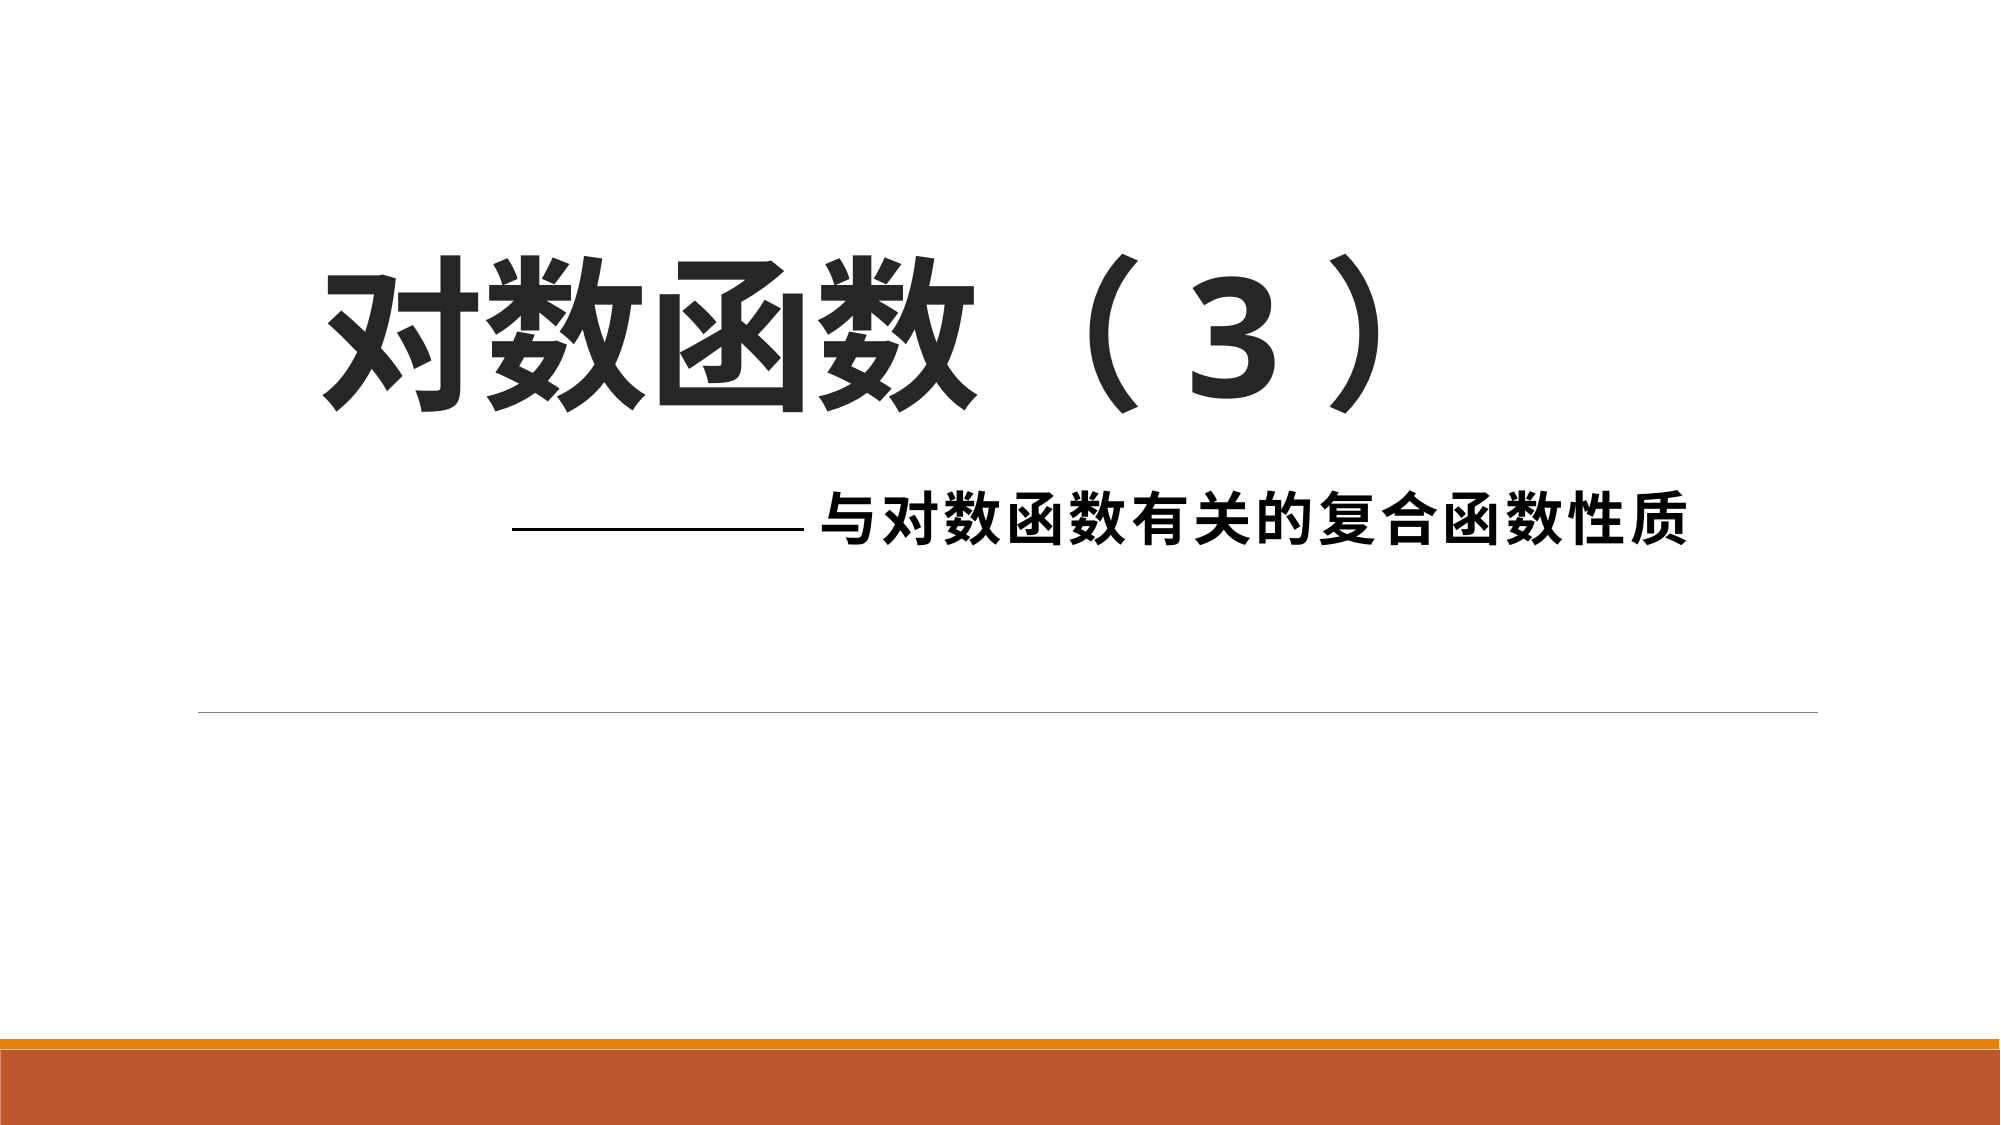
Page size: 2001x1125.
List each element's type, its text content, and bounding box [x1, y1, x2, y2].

title 对数函数（3） [302, 227, 1732, 439]
subtitle 与对数函数有关的复合函数性质 [804, 482, 1954, 577]
